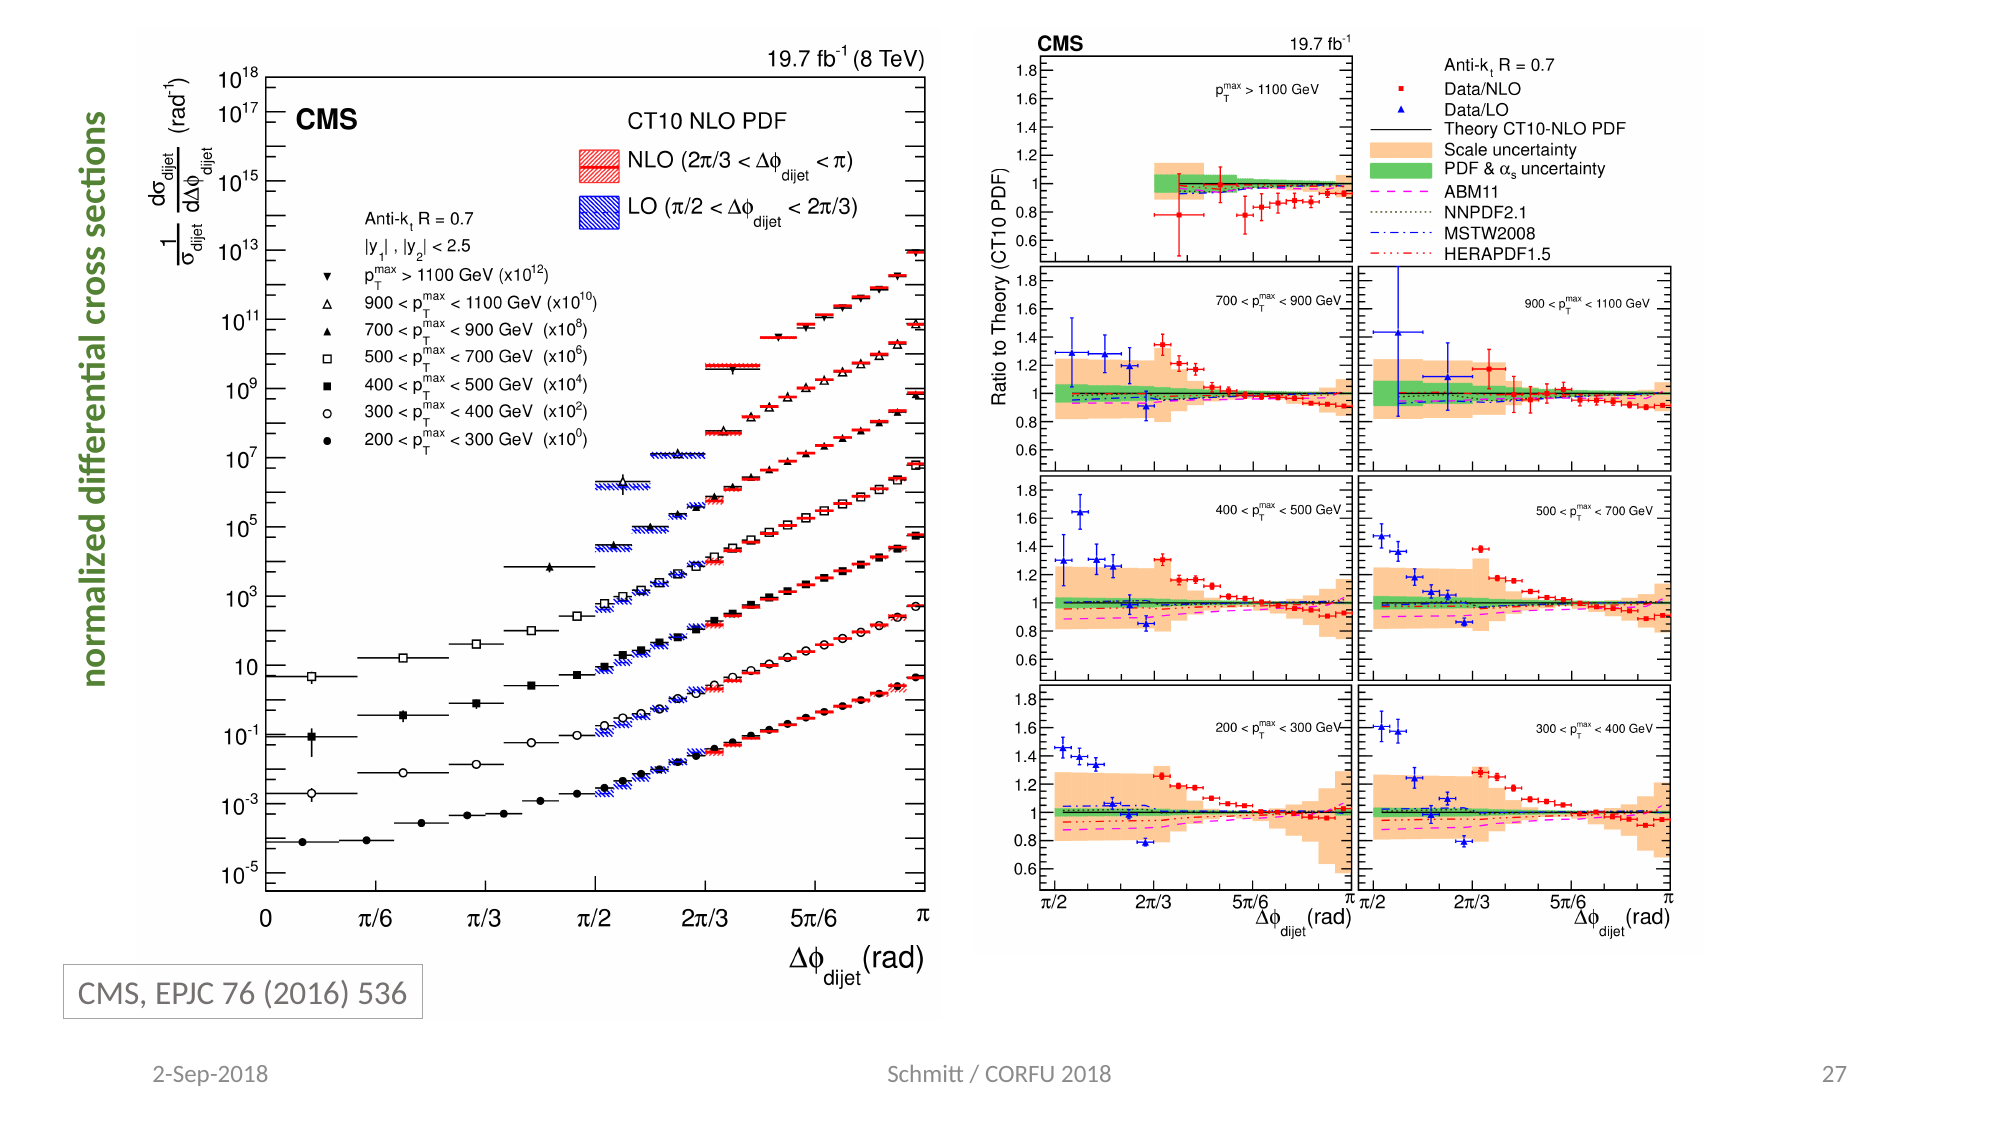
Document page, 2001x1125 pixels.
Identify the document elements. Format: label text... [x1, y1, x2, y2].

picture [137, 27, 941, 1020]
text_box normalized differential cross sections [60, 96, 120, 703]
slide_number 2-Sep-2018 [137, 1042, 588, 1103]
text_box CMS, EPJC 76 (2016) 536 [63, 964, 137, 1019]
footer Schmitt / CORFU 2018 [662, 1042, 1338, 1103]
slide_number 27 [1412, 1042, 1863, 1103]
picture [973, 27, 1705, 954]
